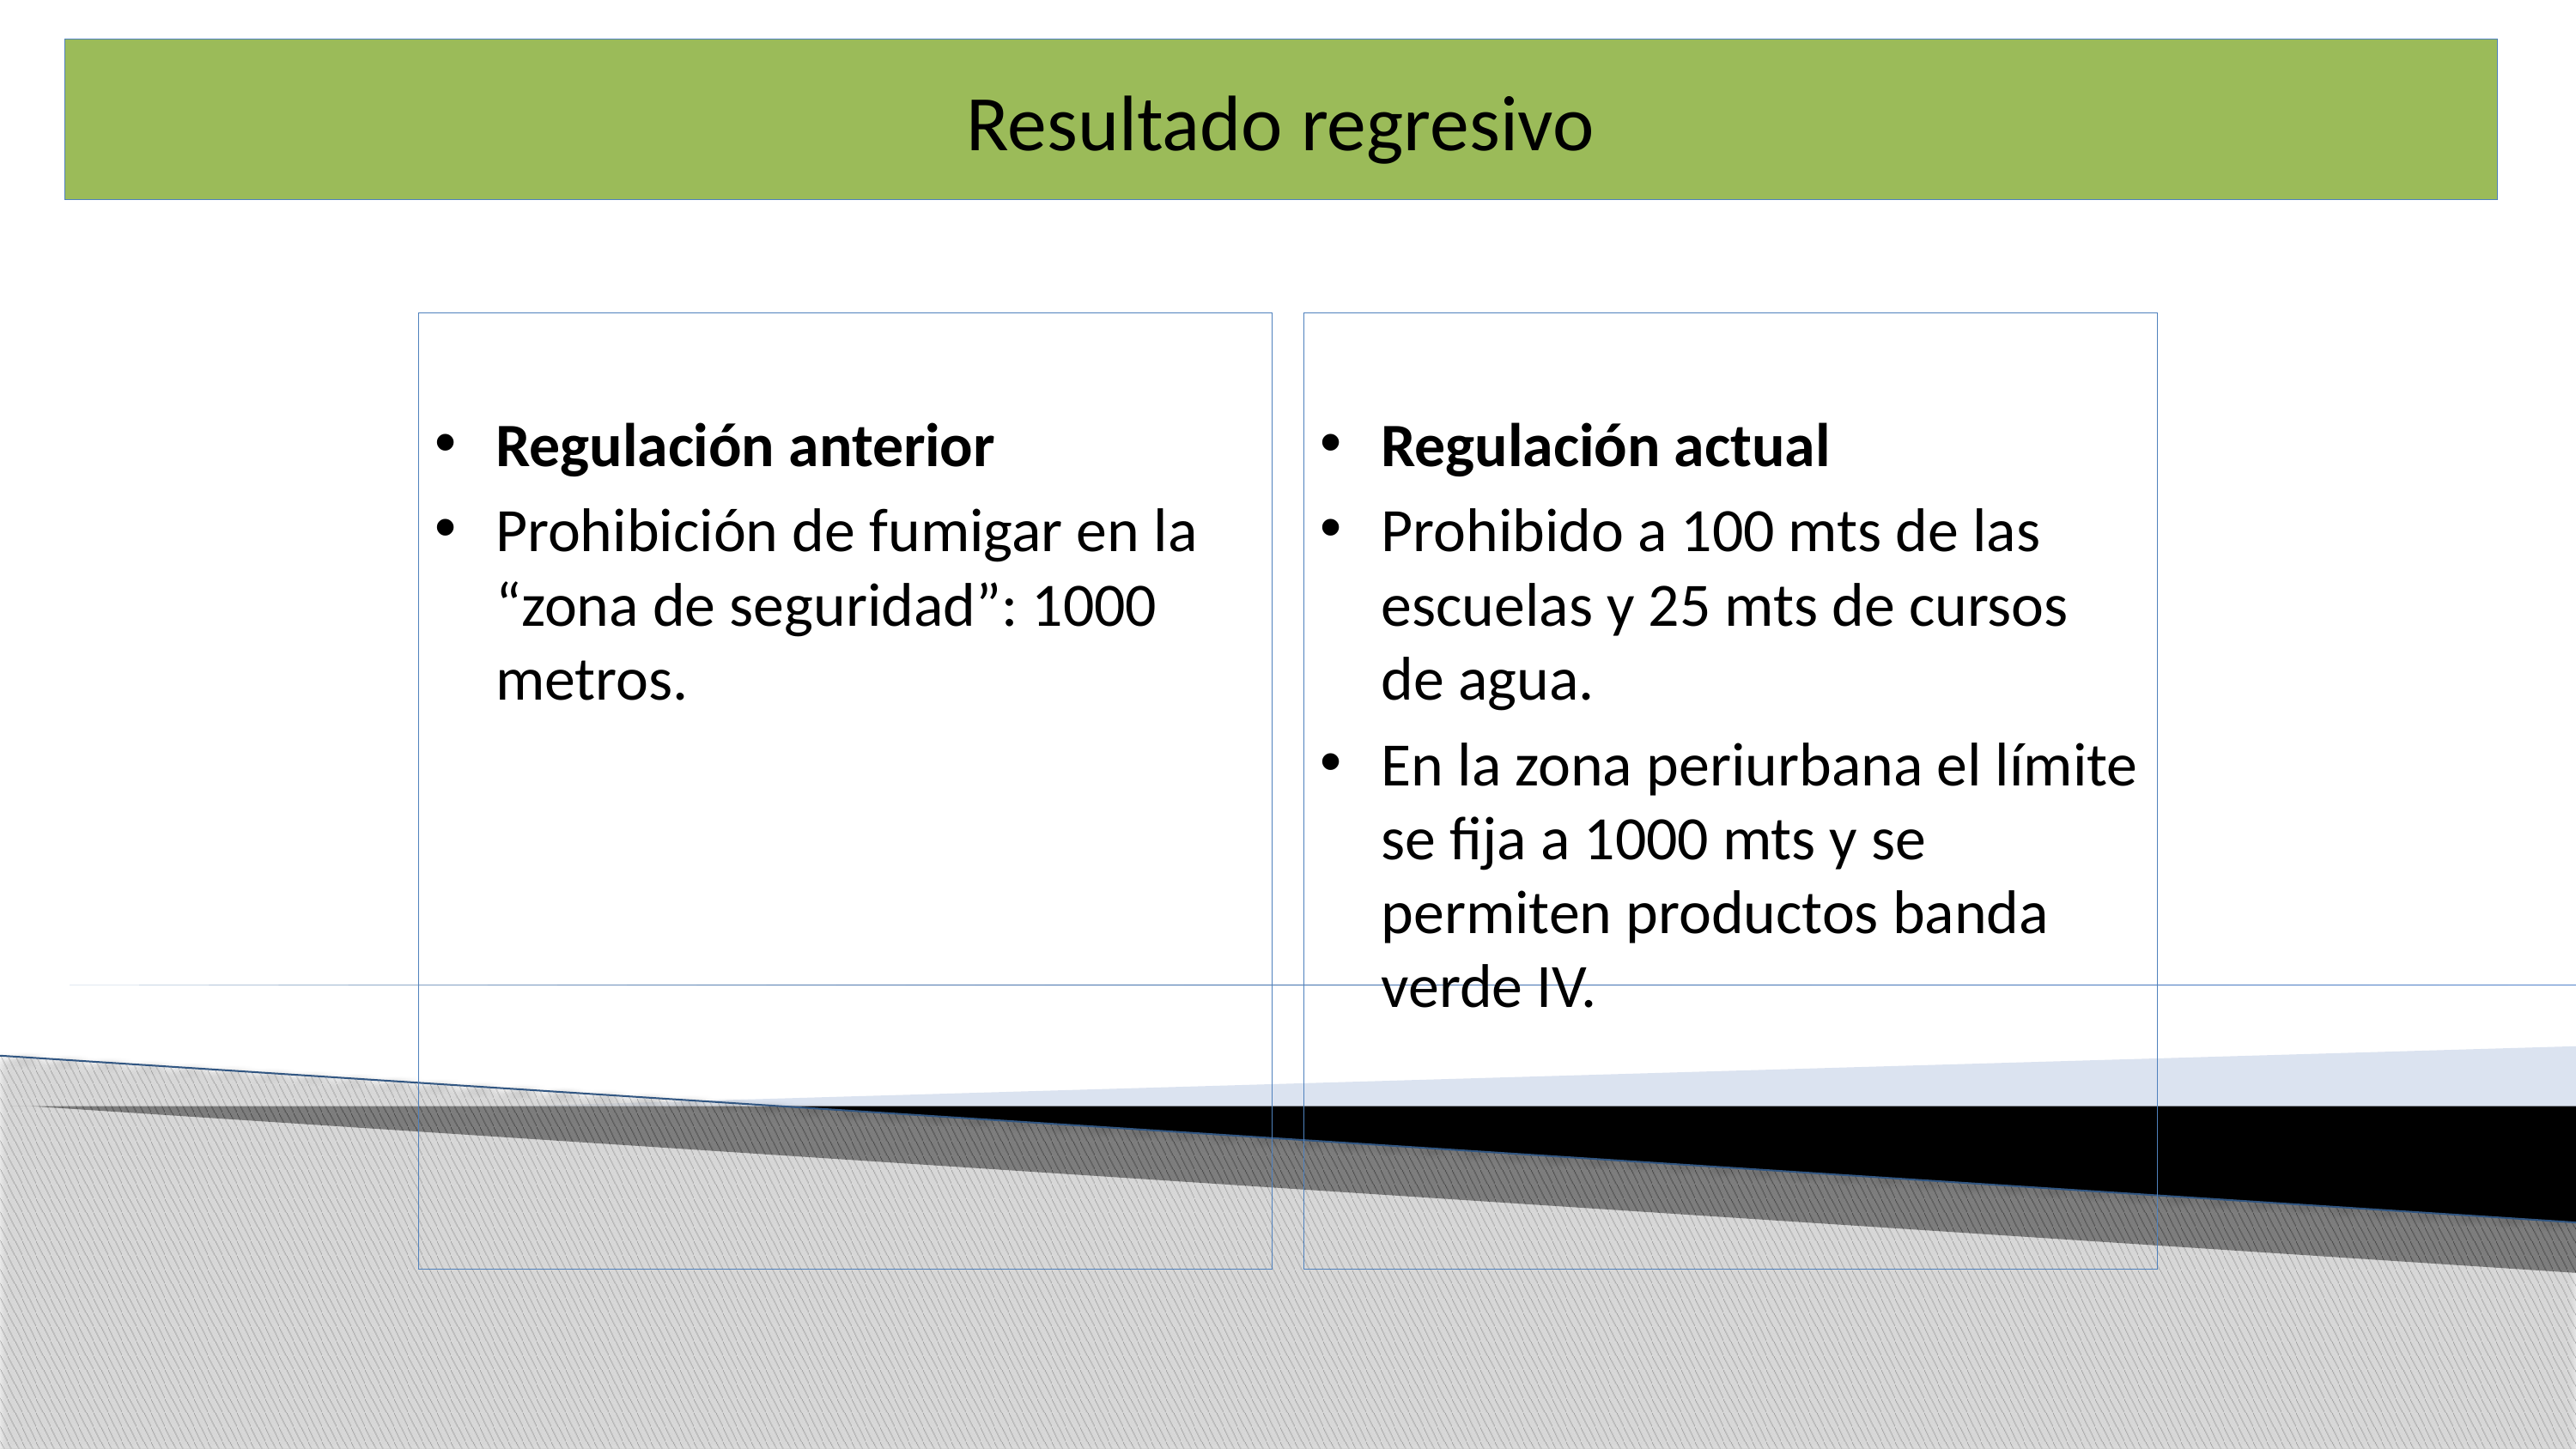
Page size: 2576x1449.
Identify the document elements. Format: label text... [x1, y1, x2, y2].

picture [9, 1106, 418, 1132]
list Regulación actual Prohibido a 100 mts de las escuelas y 25 mts de cursos de agua. En la zona periurbana el límite se fija a 1000 mts y se permiten productos banda verde IV. [1303, 312, 2158, 1270]
picture [1273, 1139, 1303, 1190]
title Resultado regresivo [64, 39, 2498, 200]
picture [2158, 1197, 2576, 1273]
list Regulación anterior Prohibición de fumigar en la “zona de seguridad”: 1000 metros. [418, 312, 1273, 1270]
